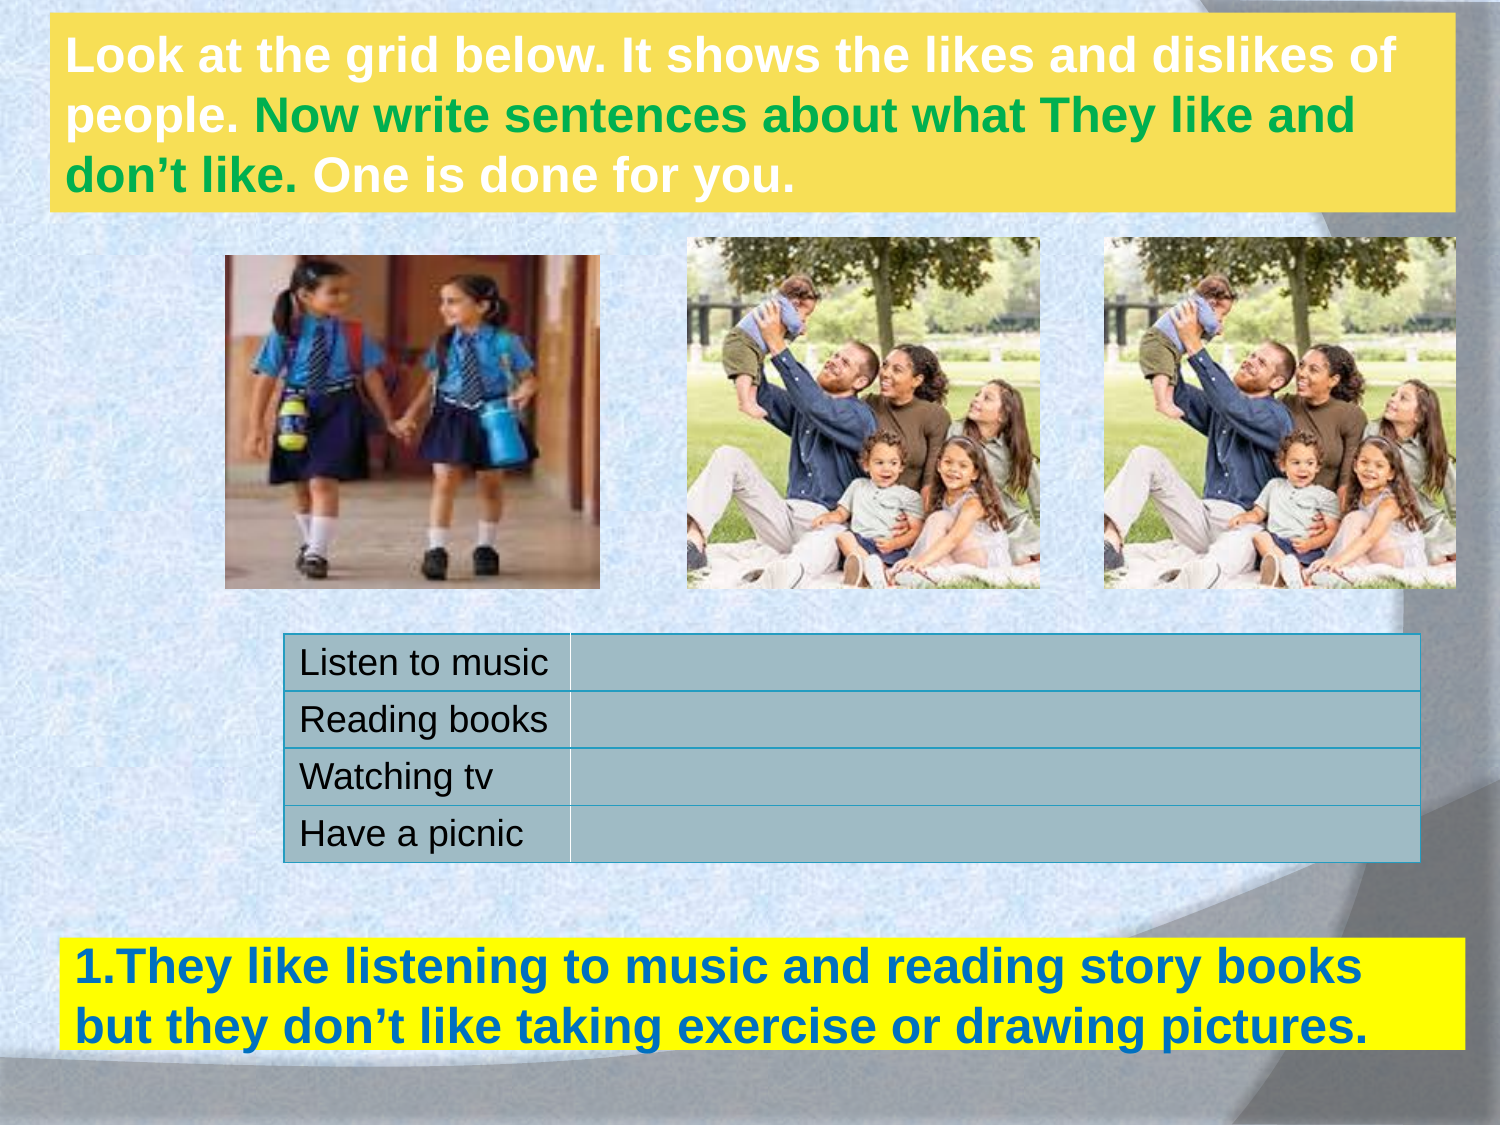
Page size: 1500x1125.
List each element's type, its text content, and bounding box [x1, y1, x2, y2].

picture [0, 0, 1403, 1066]
table_cell [571, 806, 1420, 862]
picture [1103, 237, 1456, 590]
table_cell [571, 749, 1420, 805]
table_header Listen to music [285, 635, 570, 690]
table_cell Have a picnic [285, 806, 570, 862]
table_cell Reading books [285, 692, 570, 747]
table_header [571, 635, 1420, 690]
table_cell Watching tv [285, 749, 570, 805]
text_box 1.They like listening to music and reading story books but they don’t like taking exercise or drawing pictures. [58, 936, 1467, 1052]
text_box Look at the grid below. It shows the likes and dislikes of people. Now write sentences about what They like and don’t like. One is done for you. [48, 11, 1457, 214]
table_cell [571, 692, 1420, 747]
